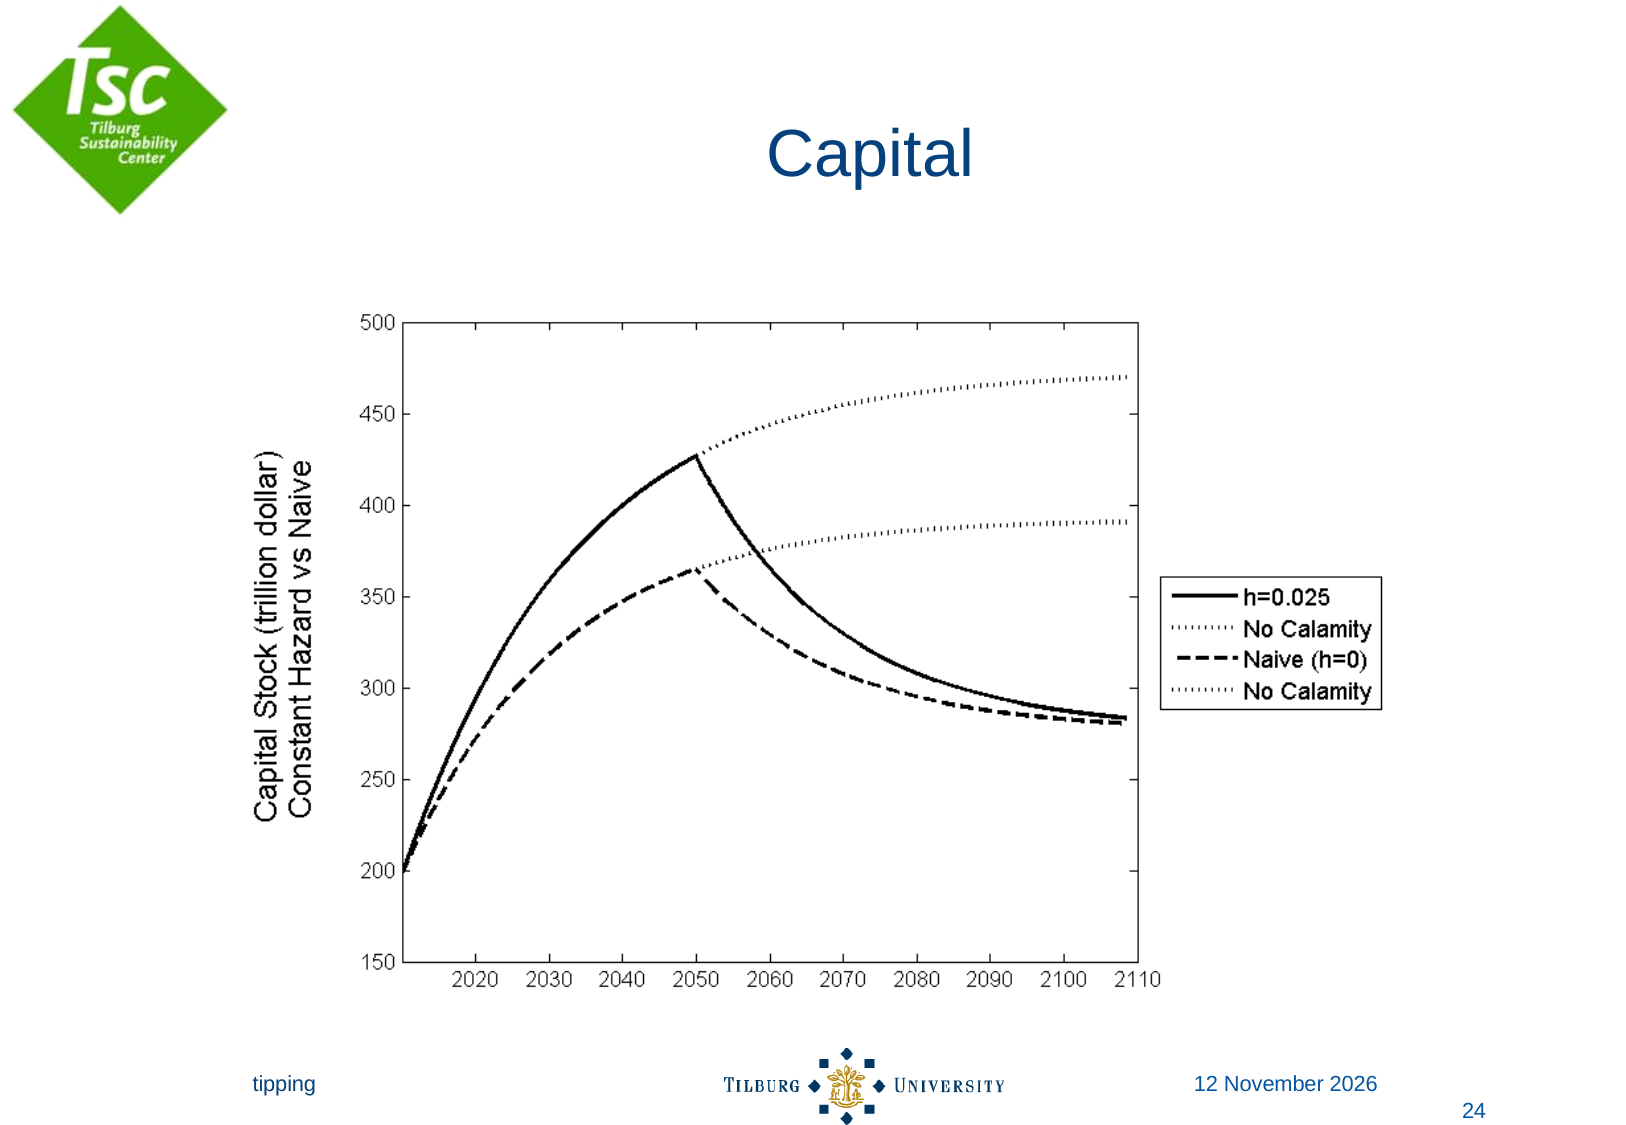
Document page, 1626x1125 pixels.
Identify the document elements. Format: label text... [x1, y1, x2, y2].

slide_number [1162, 1062, 1502, 1125]
picture [724, 1048, 1004, 1125]
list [237, 264, 1504, 1048]
title Capital [237, 49, 1504, 251]
picture [0, 0, 244, 225]
slide_number tipping [237, 1062, 566, 1125]
